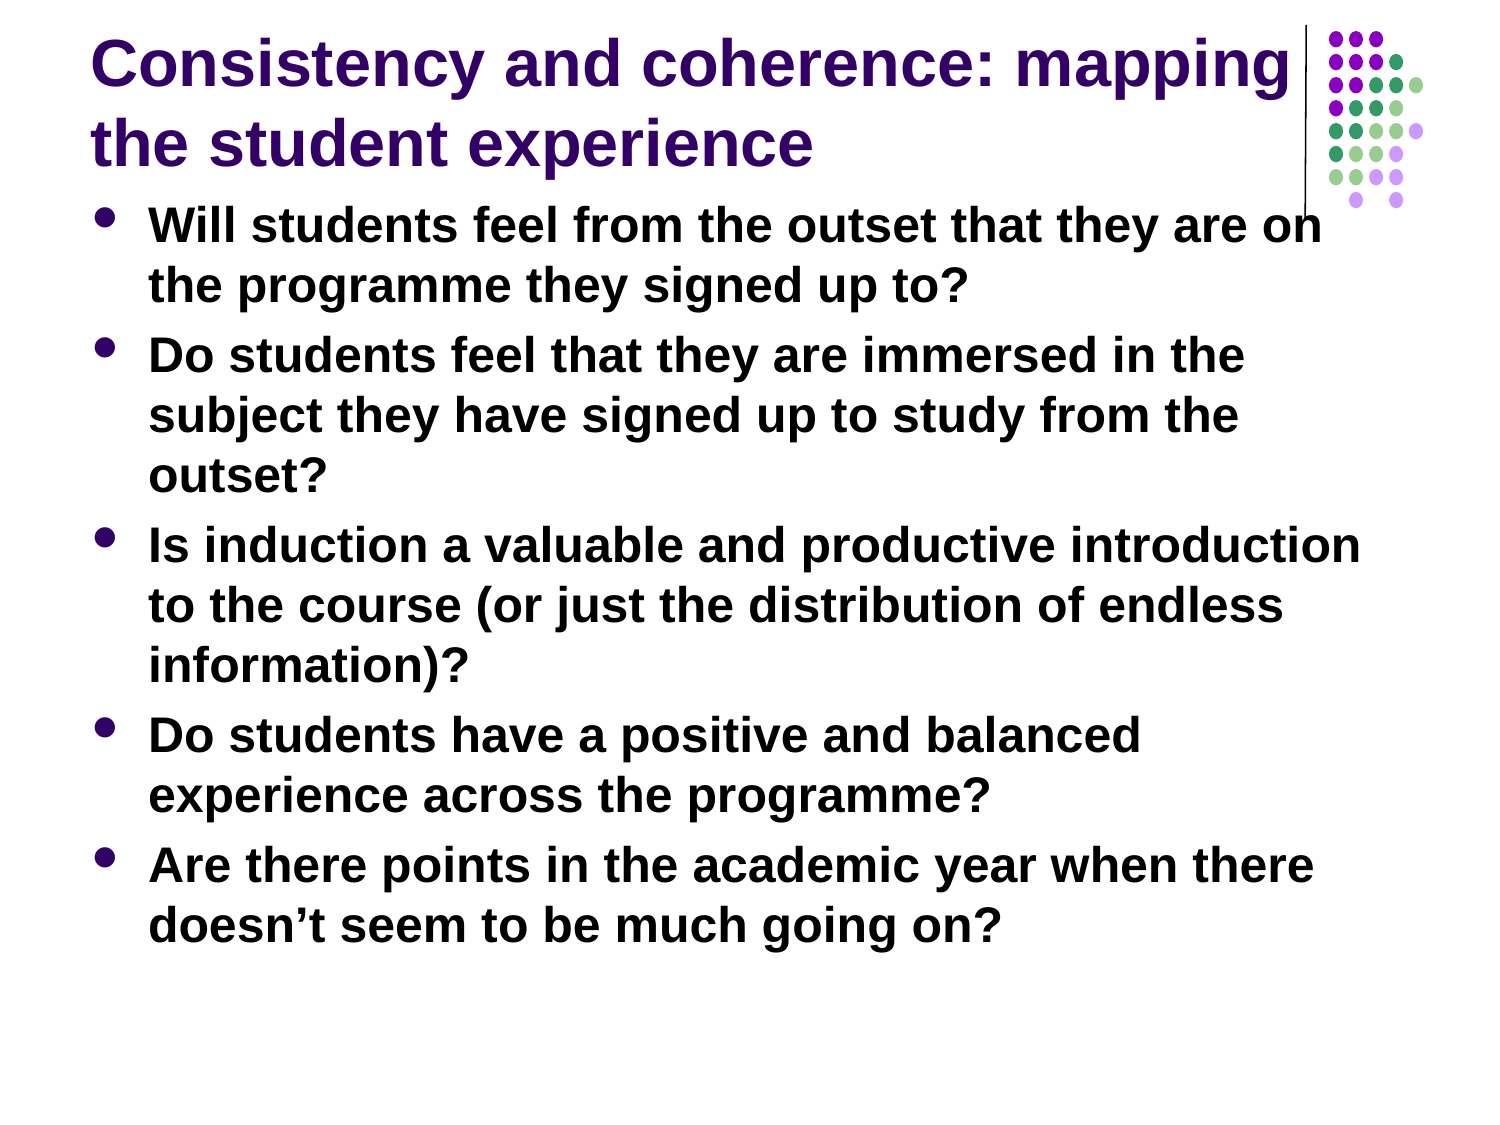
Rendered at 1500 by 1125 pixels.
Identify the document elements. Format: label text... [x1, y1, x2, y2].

title Consistency and coherence: mapping the student experience [74, 40, 1313, 188]
list Will students feel from the outset that they are on the programme they signed up to? Do students feel that they are immersed in the subject they have signed up to study from the outset? Is induction a valuable and productive introduction to the course (or just the distribution of endless information)? Do students have a positive and balanced experience across the programme? Are there points in the academic year when there doesn’t seem to be much going on? [76, 184, 1428, 1039]
